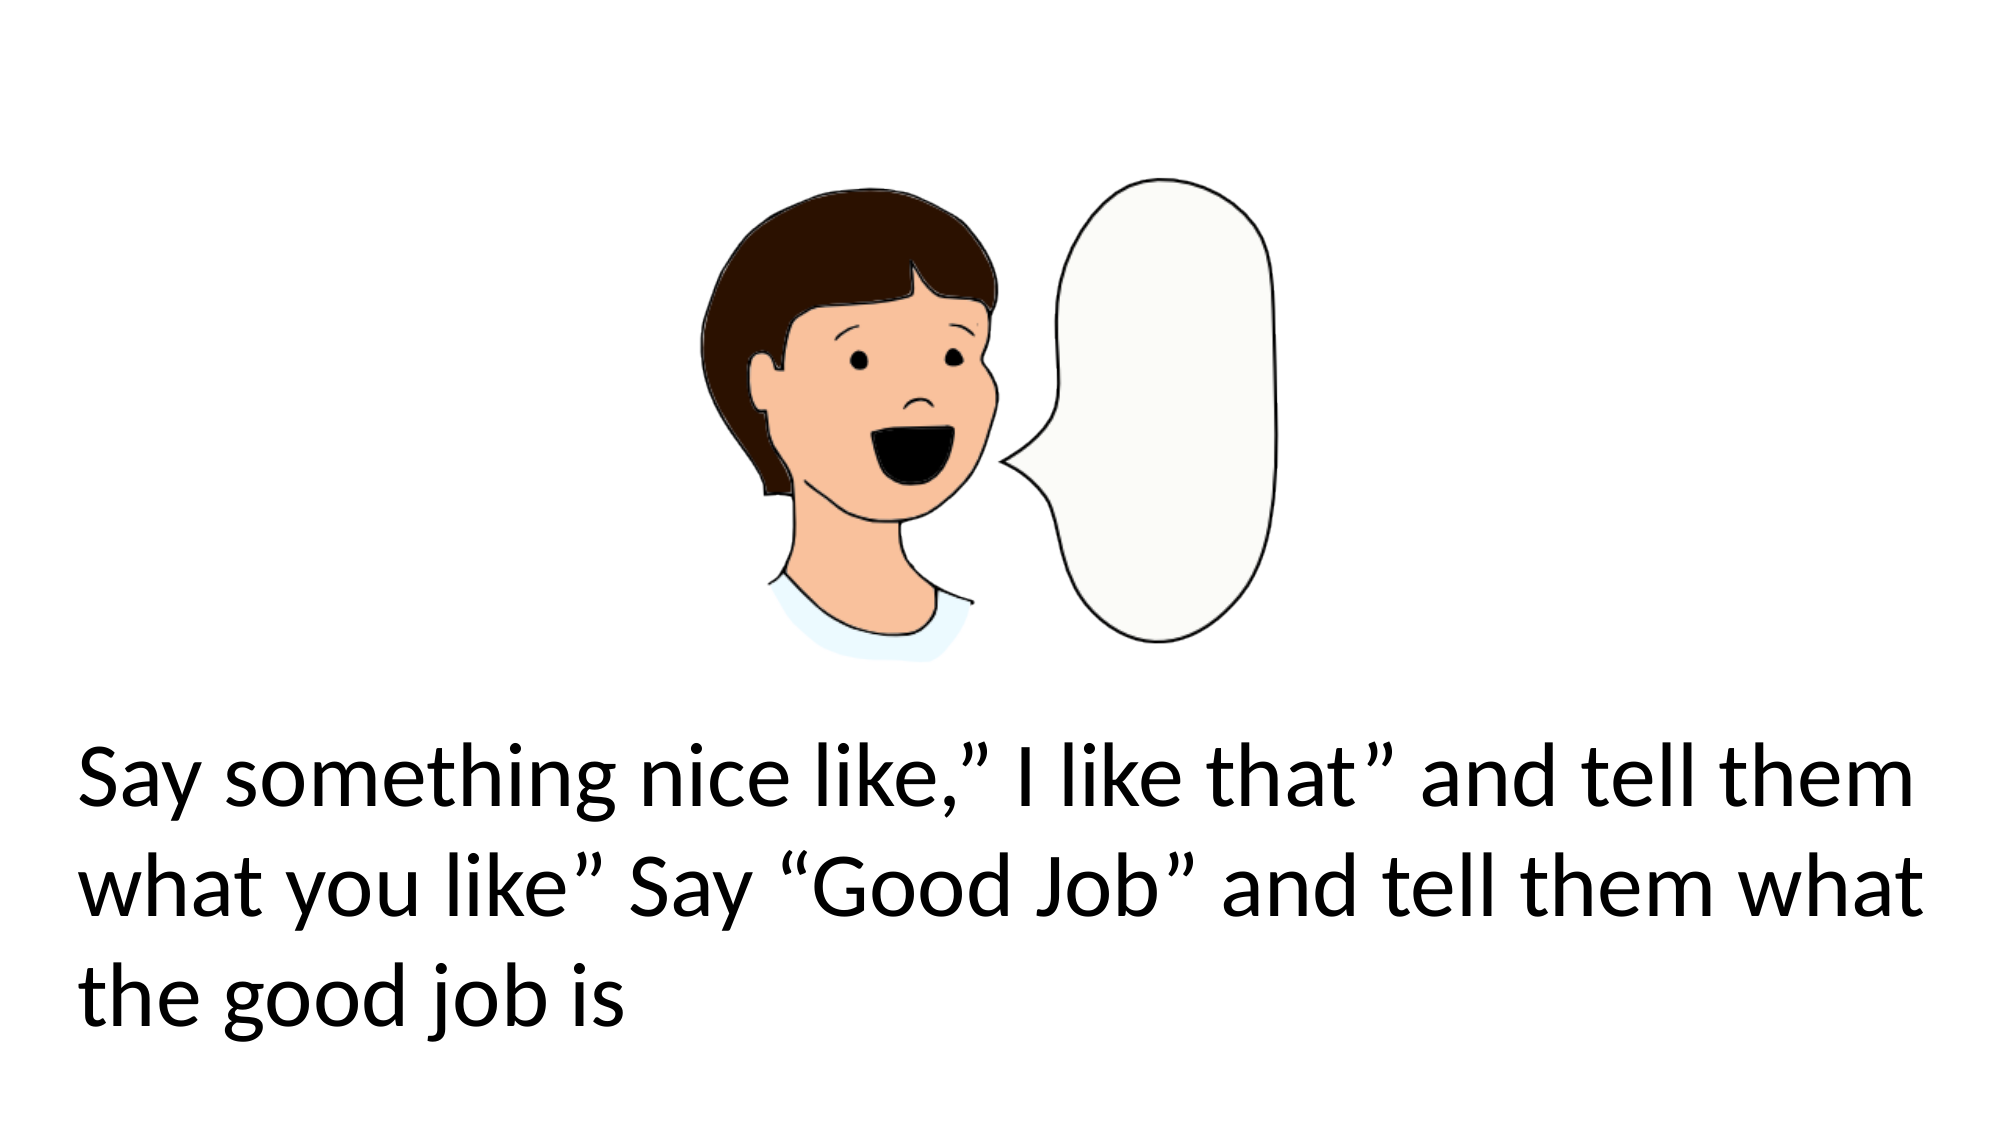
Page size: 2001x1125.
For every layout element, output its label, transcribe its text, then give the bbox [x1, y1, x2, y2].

picture [692, 114, 1287, 708]
text_box Say something nice like,” I like that” and tell them what you like” Say “Good Job” and tell them what the good job is [62, 707, 1963, 1053]
